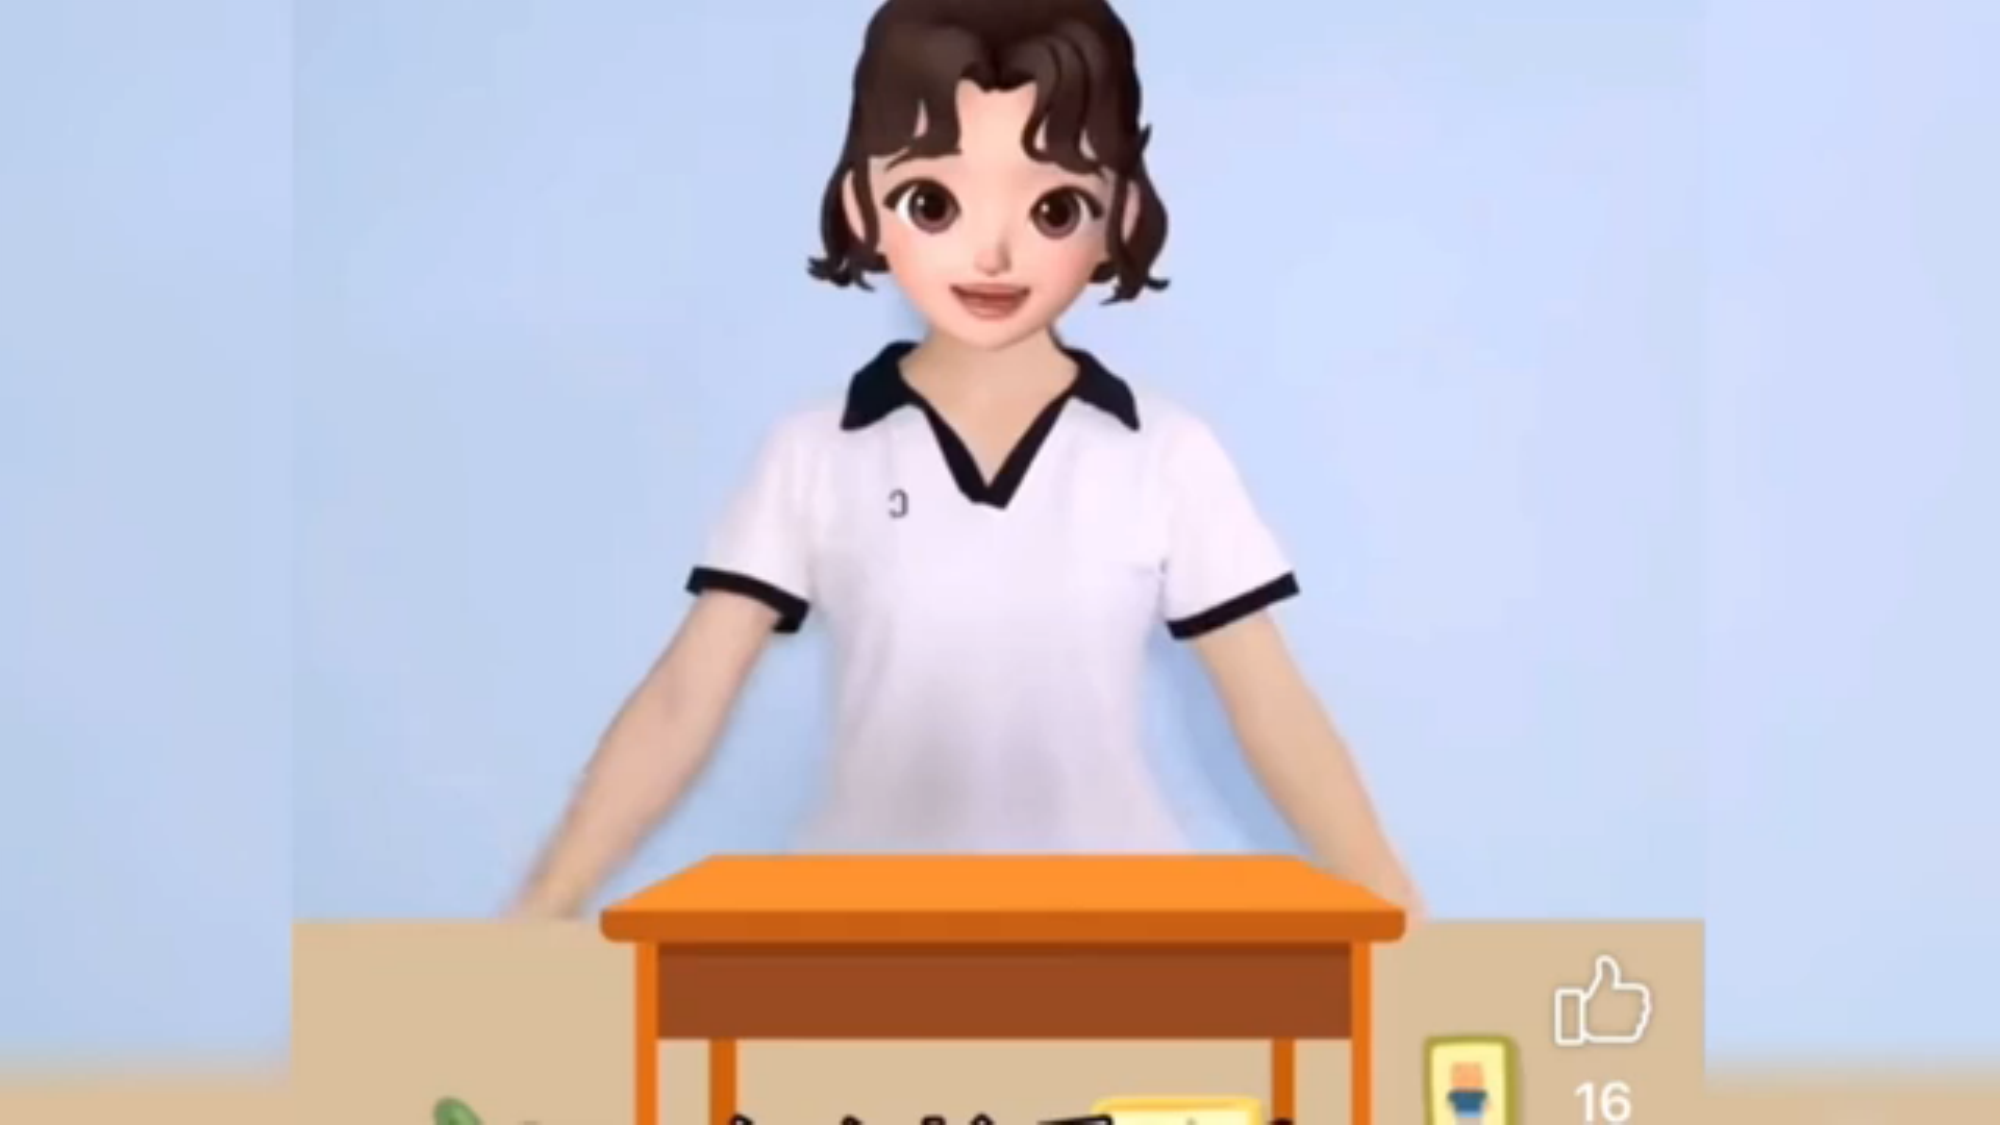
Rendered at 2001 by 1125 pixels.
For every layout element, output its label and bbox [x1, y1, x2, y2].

text_box [0, 0, 2000, 1125]
